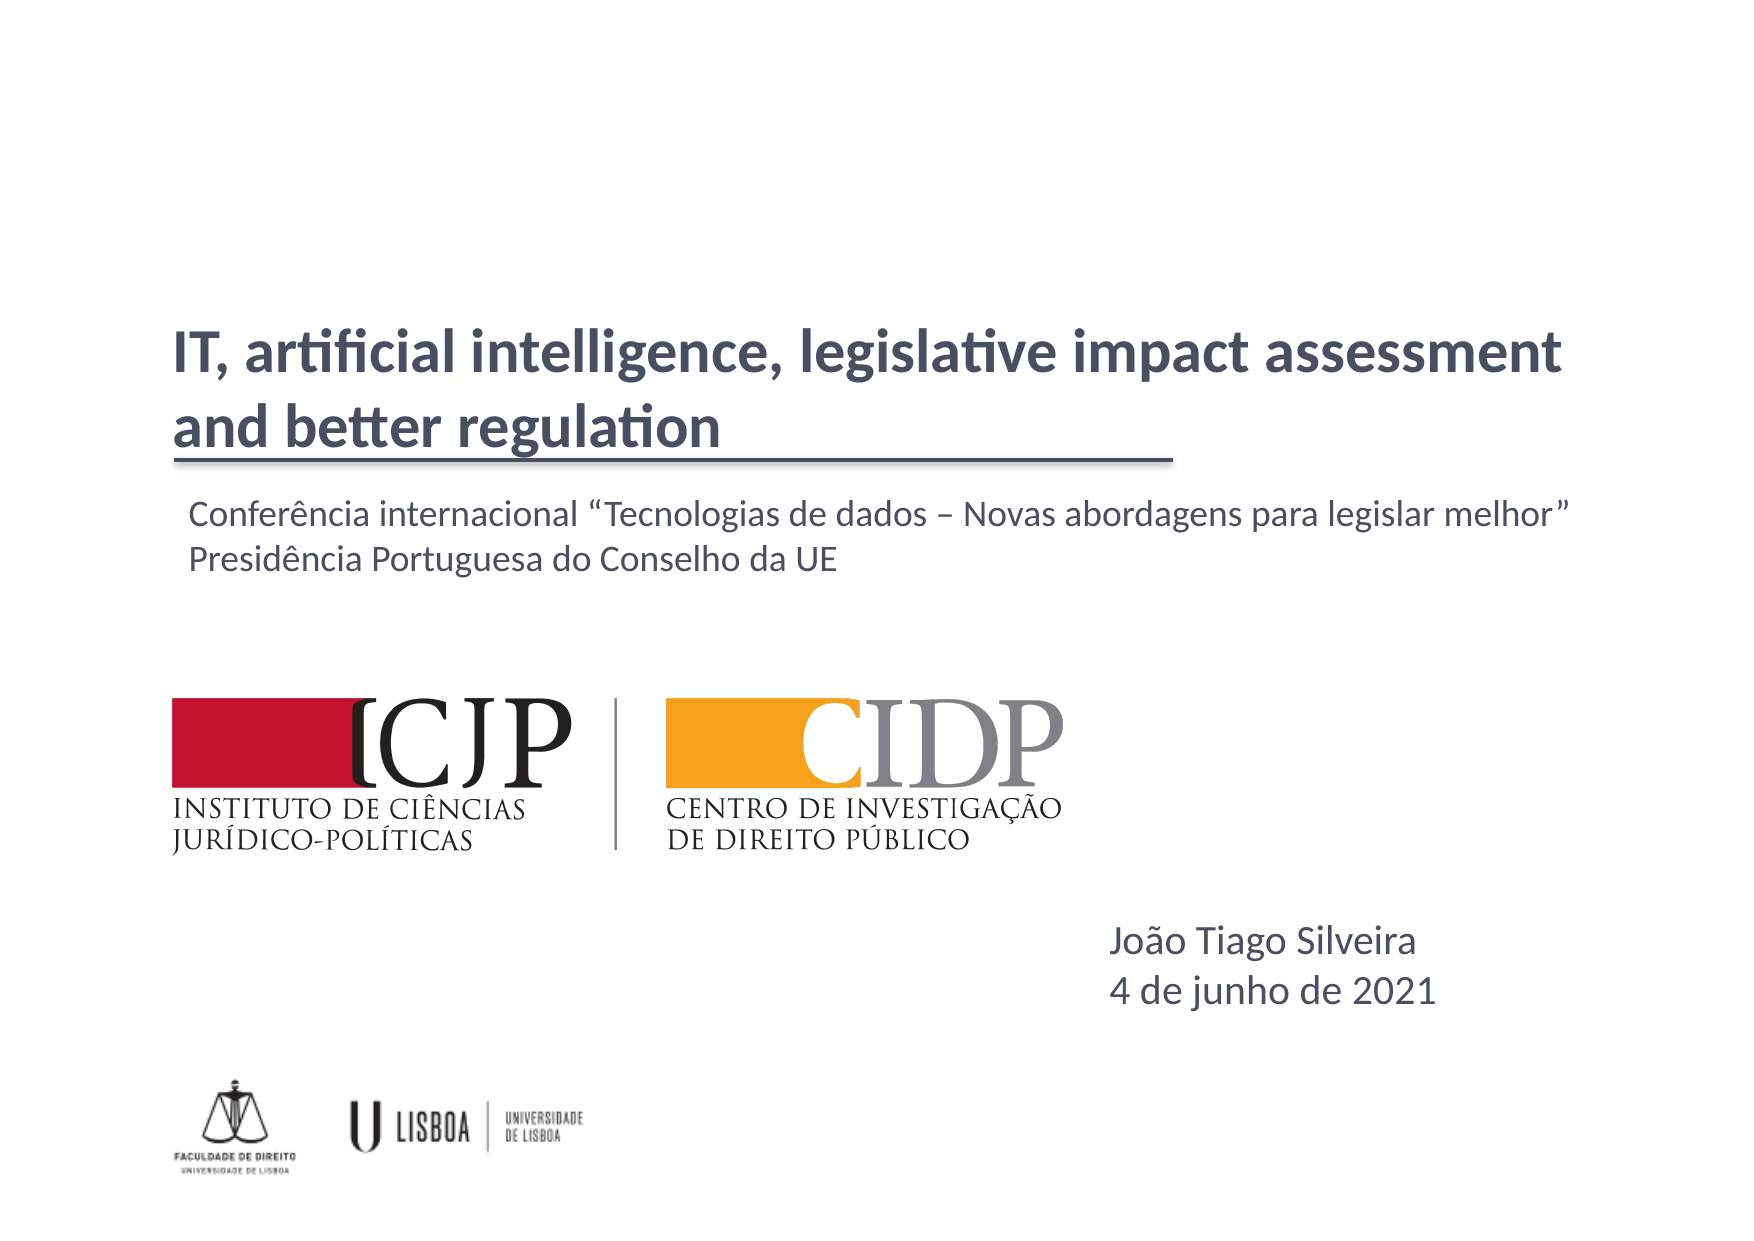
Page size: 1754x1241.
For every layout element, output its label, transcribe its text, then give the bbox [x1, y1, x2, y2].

text_box João Tiago Silveira 4 de junho de 2021 [1094, 905, 1556, 1075]
picture [347, 1096, 586, 1154]
picture [168, 694, 1067, 861]
text_box IT, artificial intelligence, legislative impact assessment and better regulation [158, 302, 1581, 468]
text_box Conferência internacional “Tecnologias de dados – Novas abordagens para legislar melhor” Presidência Portuguesa do Conselho da UE [173, 481, 1596, 587]
picture [170, 1076, 297, 1175]
